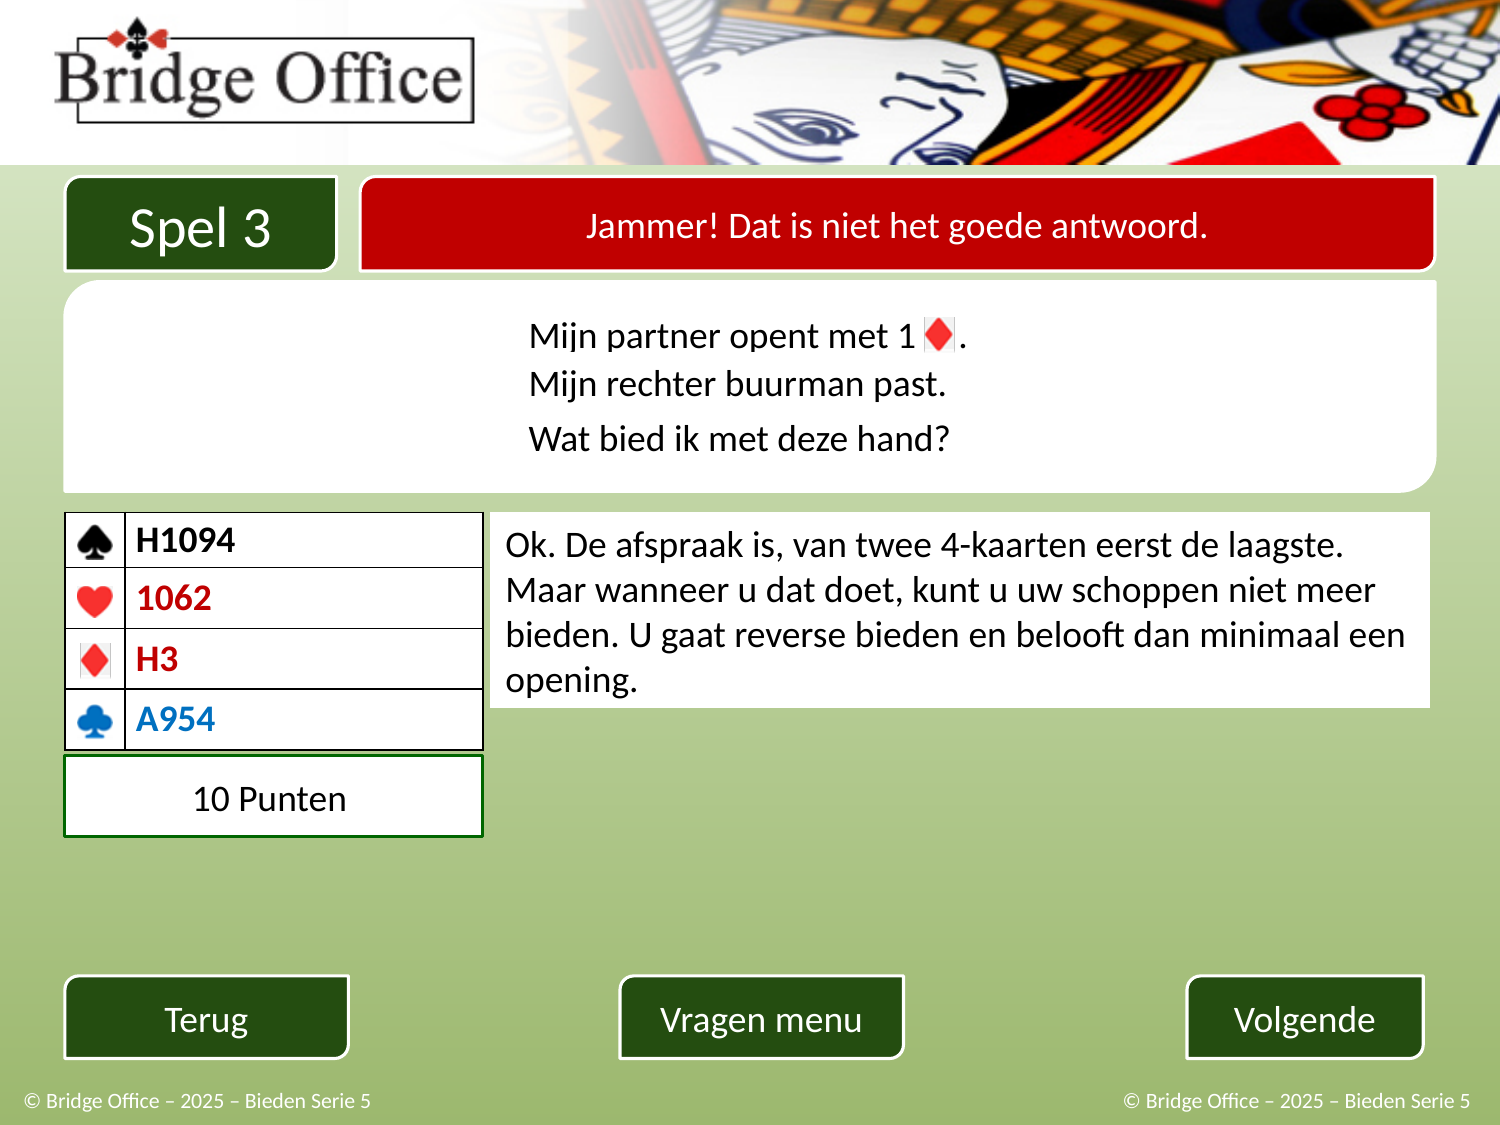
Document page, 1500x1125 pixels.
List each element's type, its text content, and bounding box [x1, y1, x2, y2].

text_box Volgende [1185, 974, 1425, 1061]
text_box © Bridge Office – 2025 – Bieden Serie 5 [8, 1079, 393, 1121]
picture [77, 524, 113, 561]
text_box Spel 3 [63, 179, 339, 273]
text_box Ok. De afspraak is, van twee 4-kaarten eerst de laagste. Maar wanneer u dat doet, kunt u uw schoppen niet meer bieden. U gaat reverse bieden en belooft dan minimaal een opening. [490, 512, 1430, 708]
text_box Jammer! Dat is niet het goede antwoord. [358, 179, 1437, 273]
picture [77, 703, 113, 740]
text_box Terug [63, 974, 350, 1061]
text_box © Bridge Office – 2025 – Bieden Serie 5 [1107, 1079, 1500, 1121]
text_box Mijn rechter buurman past. [513, 352, 987, 406]
table_header H1094 [126, 513, 482, 567]
text_box Mijn partner opent met 1 . [513, 303, 1022, 364]
picture [77, 585, 113, 618]
table_cell [66, 690, 124, 749]
picture [0, 0, 1500, 166]
text_box 10 Punten [63, 754, 484, 838]
text_box [63, 280, 1437, 493]
text_box Wat bied ik met deze hand? [513, 406, 987, 467]
table_cell [66, 629, 124, 688]
picture [920, 316, 957, 353]
table_cell H3 [126, 629, 482, 688]
text_box Vragen menu [618, 974, 906, 1061]
table_cell A954 [126, 690, 482, 749]
table_header [66, 513, 124, 567]
picture [77, 643, 113, 679]
table_cell [66, 568, 124, 628]
table_cell 1062 [126, 568, 482, 628]
